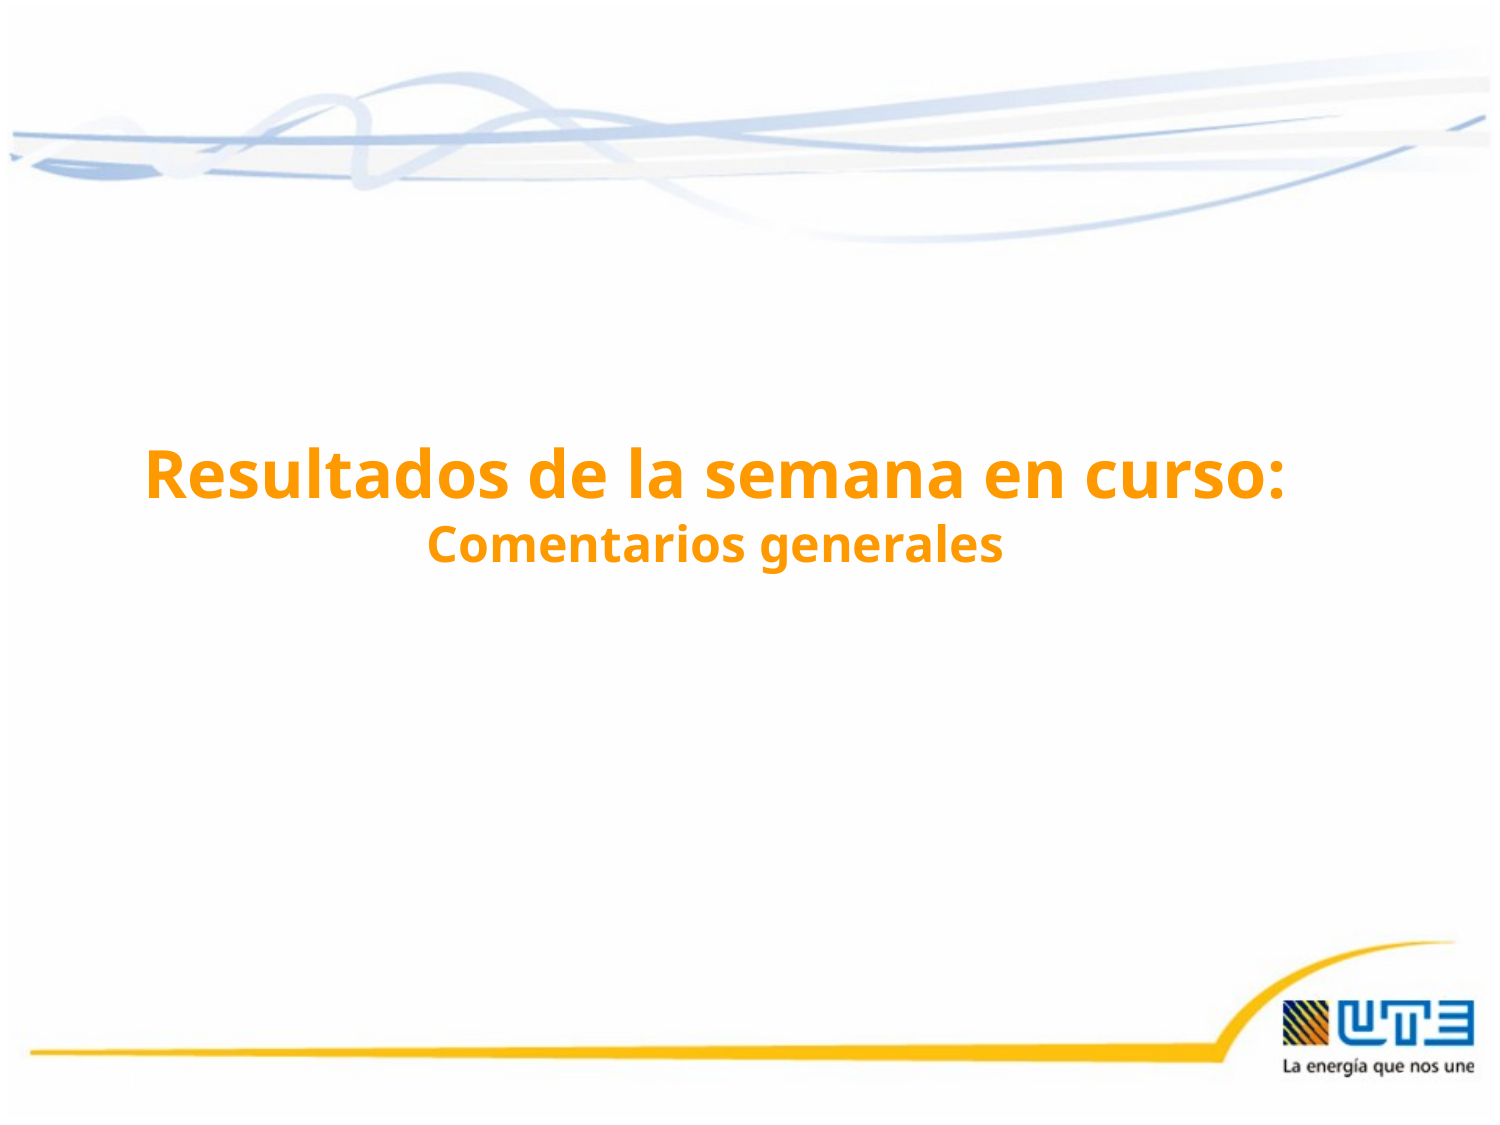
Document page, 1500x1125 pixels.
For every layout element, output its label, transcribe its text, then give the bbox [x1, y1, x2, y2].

title Resultados de la semana en curso: Comentarios generales [40, 278, 1390, 726]
text_box 09/12/2016 [75, 1024, 425, 1103]
picture [7, 6, 1493, 1118]
text_box 2 [1074, 1024, 1425, 1103]
